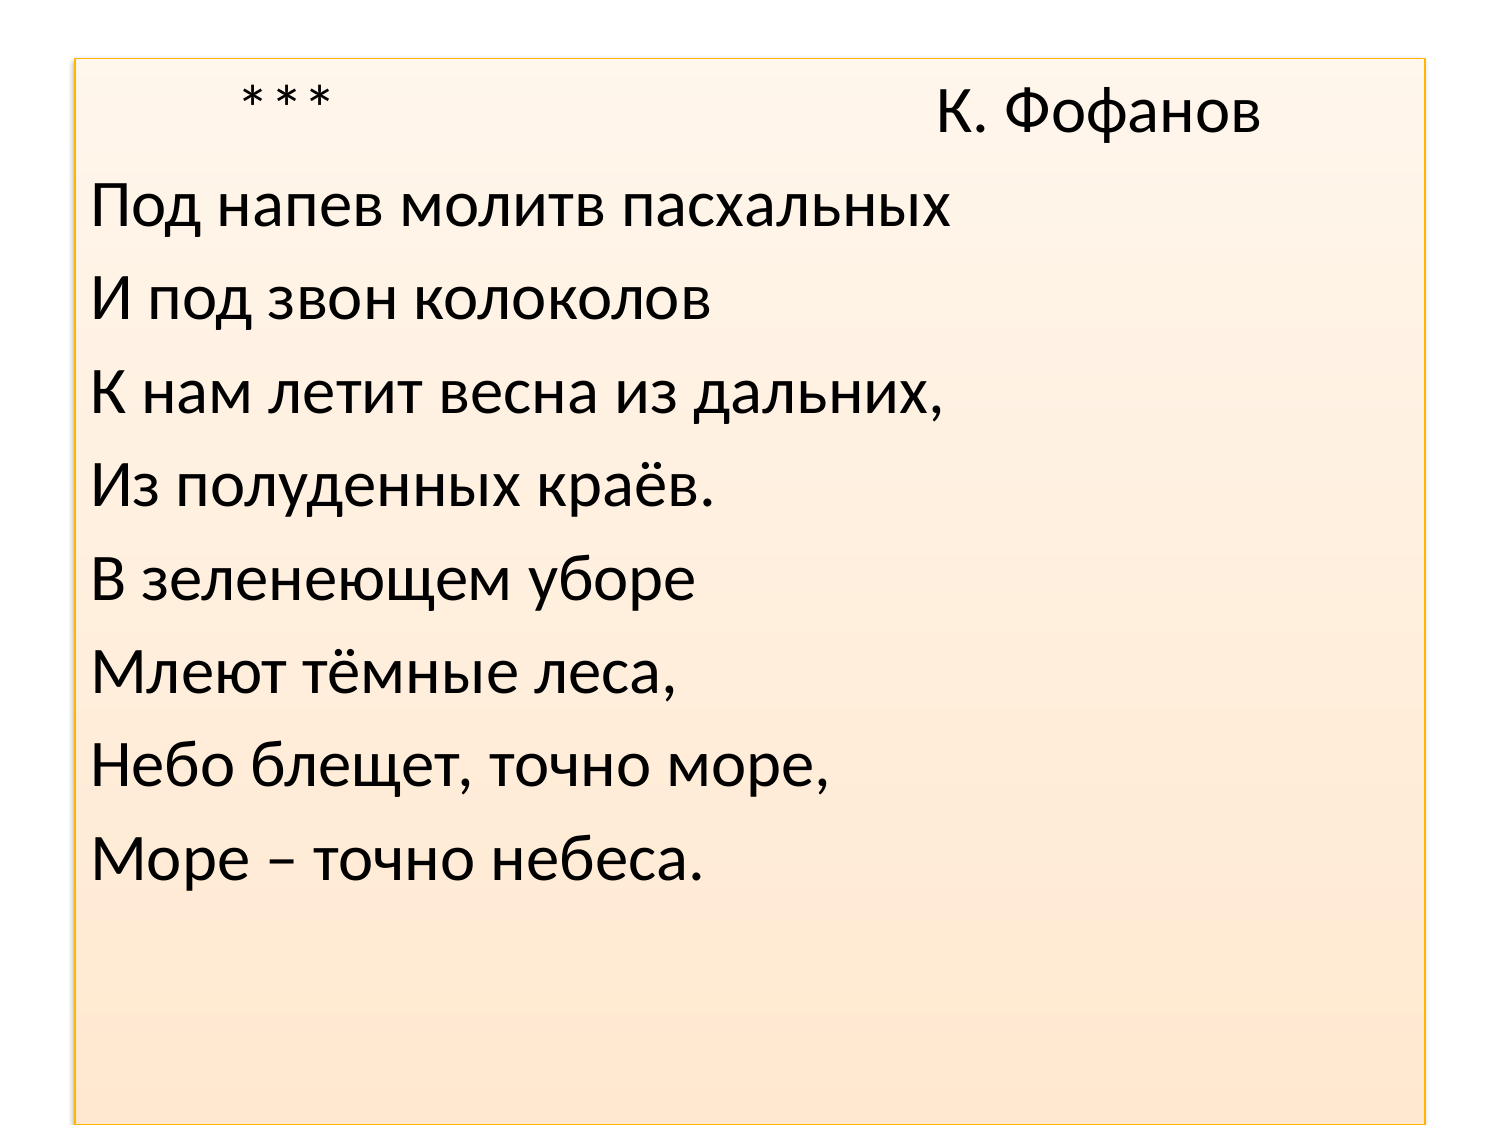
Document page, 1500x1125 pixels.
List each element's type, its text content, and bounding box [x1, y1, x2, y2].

list *** К. Фофанов Под напев молитв пасхальных И под звон колоколов К нам летит весна из дальних, Из полуденных краёв. В зеленеющем уборе Млеют тёмные леса, Небо блещет, точно море, Море – точно небеса. [74, 58, 1426, 1125]
